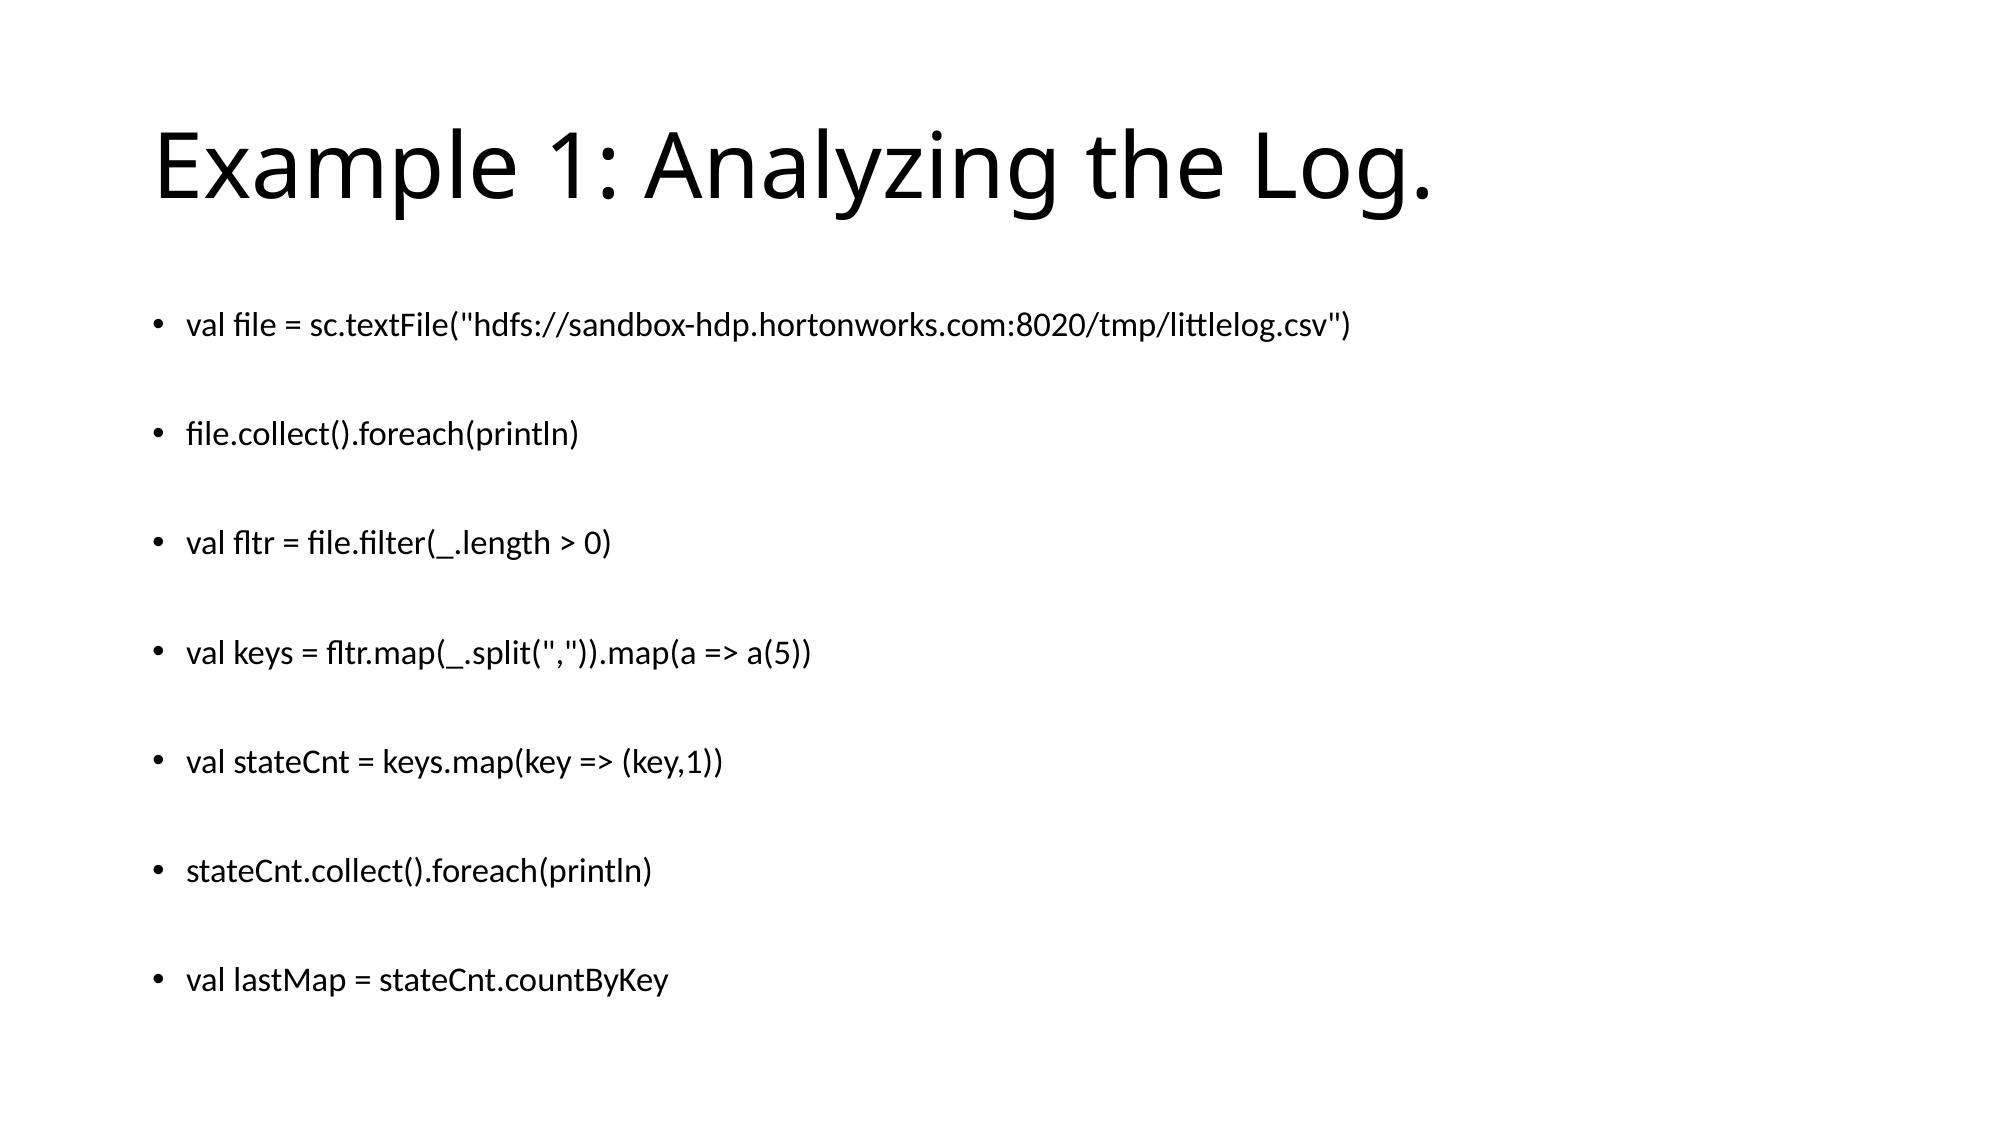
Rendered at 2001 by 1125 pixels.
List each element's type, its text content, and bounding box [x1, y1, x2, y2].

list val file = sc.textFile("hdfs://sandbox-hdp.hortonworks.com:8020/tmp/littlelog.csv") file.collect().foreach(println) val fltr = file.filter(_.length > 0) val keys = fltr.map(_.split(",")).map(a => a(5)) val stateCnt = keys.map(key => (key,1)) stateCnt.collect().foreach(println) val lastMap = stateCnt.countByKey [137, 299, 1968, 1014]
title Example 1: Analyzing the Log. [137, 59, 1863, 278]
